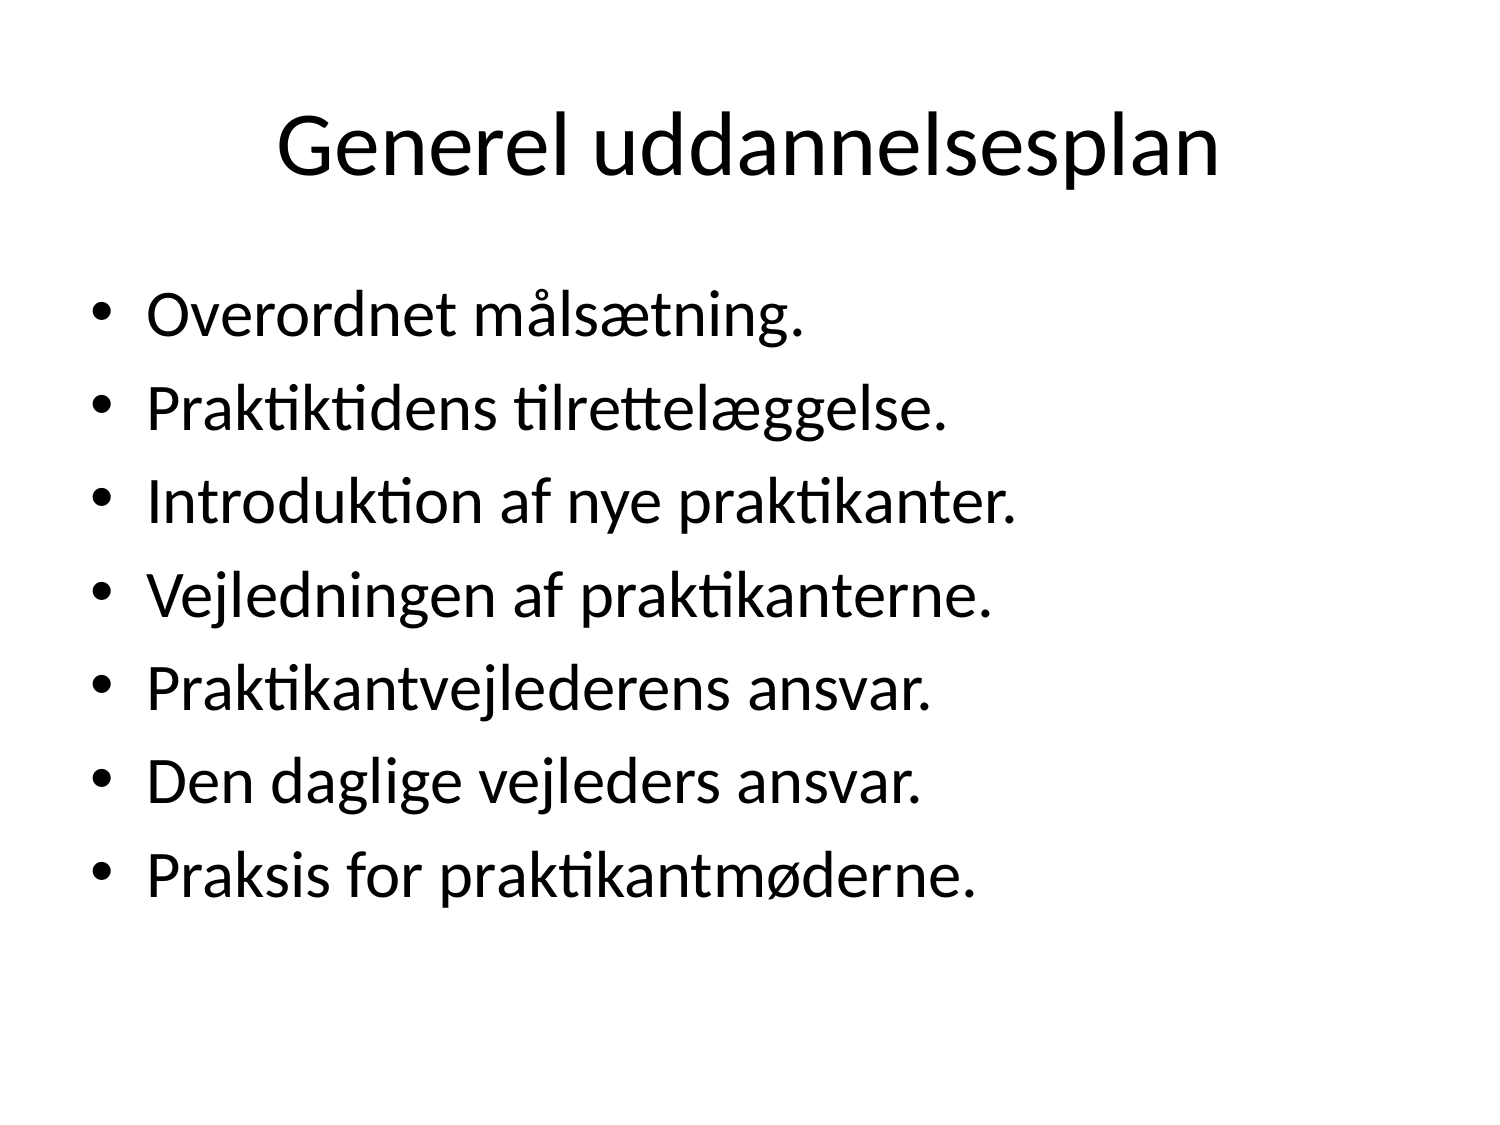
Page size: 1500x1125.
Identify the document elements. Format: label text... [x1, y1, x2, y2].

title Generel uddannelsesplan [75, 45, 1425, 233]
list Overordnet målsætning. Praktiktidens tilrettelæggelse. Introduktion af nye praktikanter. Vejledningen af praktikanterne. Praktikantvejlederens ansvar. Den daglige vejleders ansvar. Praksis for praktikantmøderne. [75, 262, 1425, 1005]
